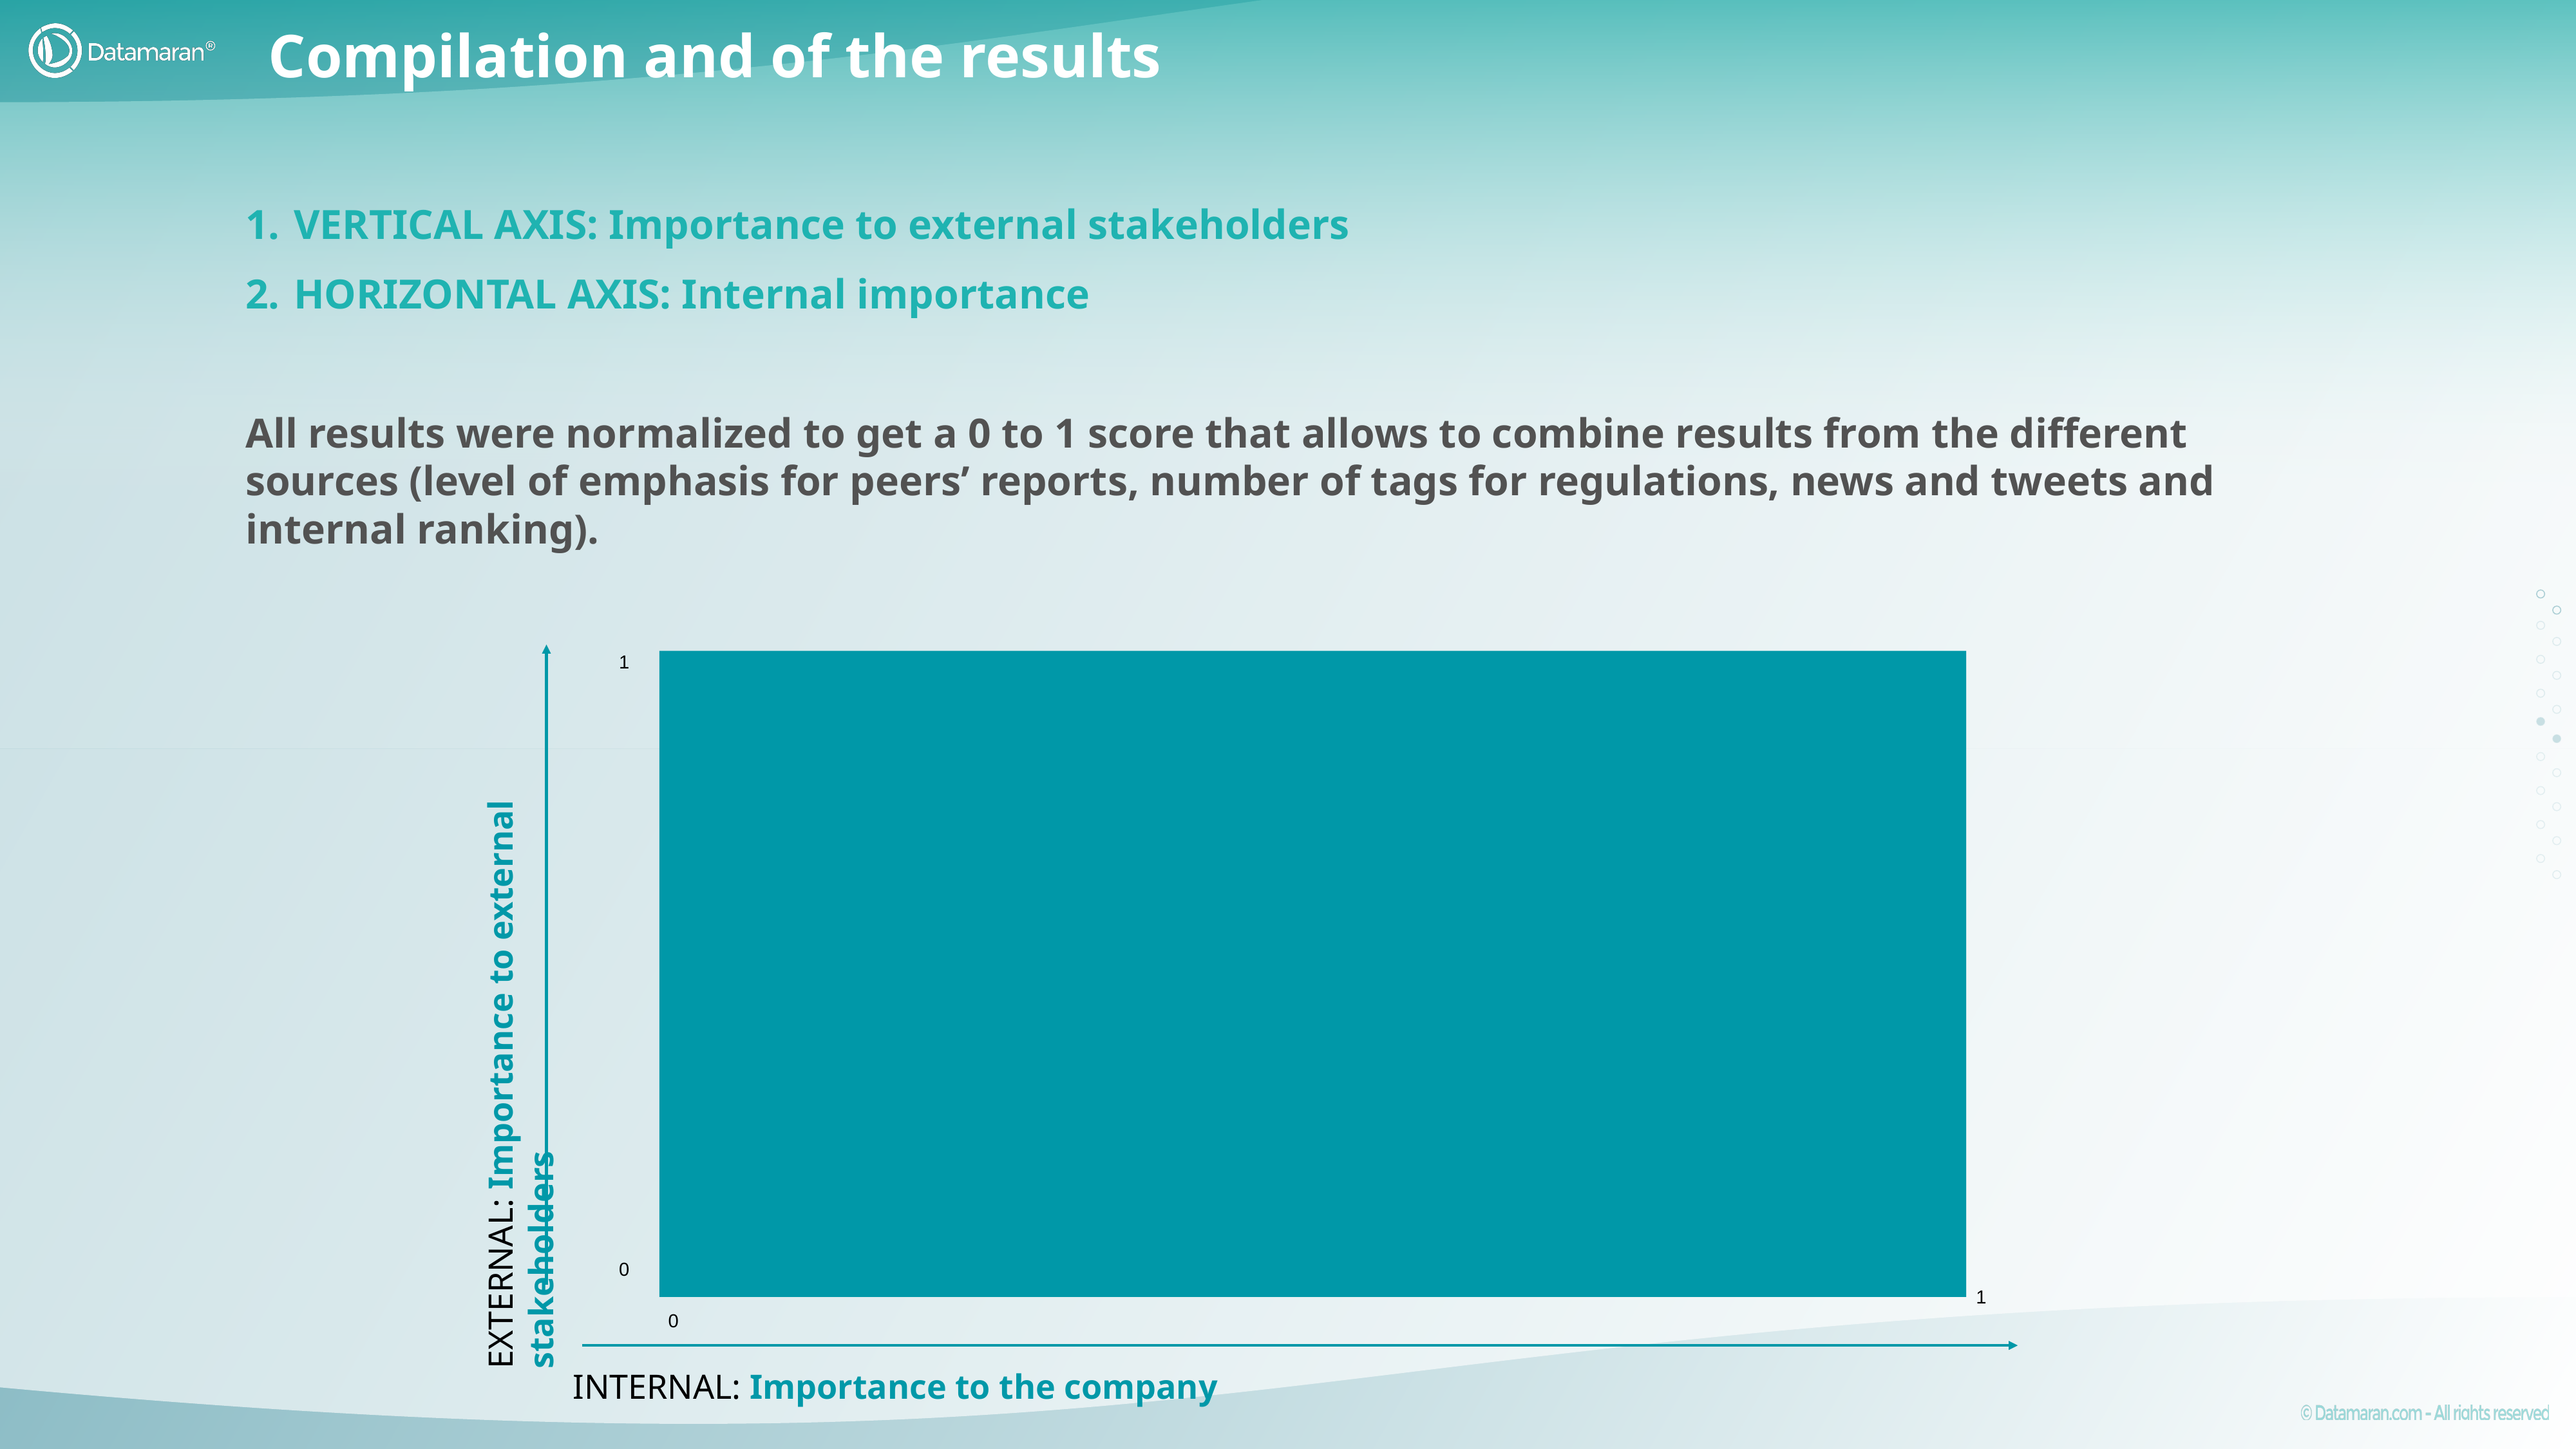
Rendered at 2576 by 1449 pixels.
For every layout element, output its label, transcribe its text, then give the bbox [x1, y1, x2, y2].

text_box 1 [609, 645, 659, 694]
text_box 0 [658, 1303, 708, 1345]
list Compilation and of the results [258, 13, 2280, 117]
text_box VERTICAL AXIS: Importance to external stakeholders HORIZONTAL AXIS: Internal importance All results were normalized to get a 0 to 1 score that allows to combine results from the different sources (level of emphasis for peers’ reports, number of tags for regulations, news and tweets and internal ranking). [236, 194, 2258, 620]
text_box INTERNAL: Importance to the company [563, 1360, 2302, 1406]
picture [28, 23, 215, 78]
text_box 1 [1966, 1280, 2016, 1329]
text_box EXTERNAL: Importance to external stakeholders [475, 583, 542, 1379]
text_box 0 [609, 1252, 659, 1300]
text_box [659, 650, 1967, 1297]
